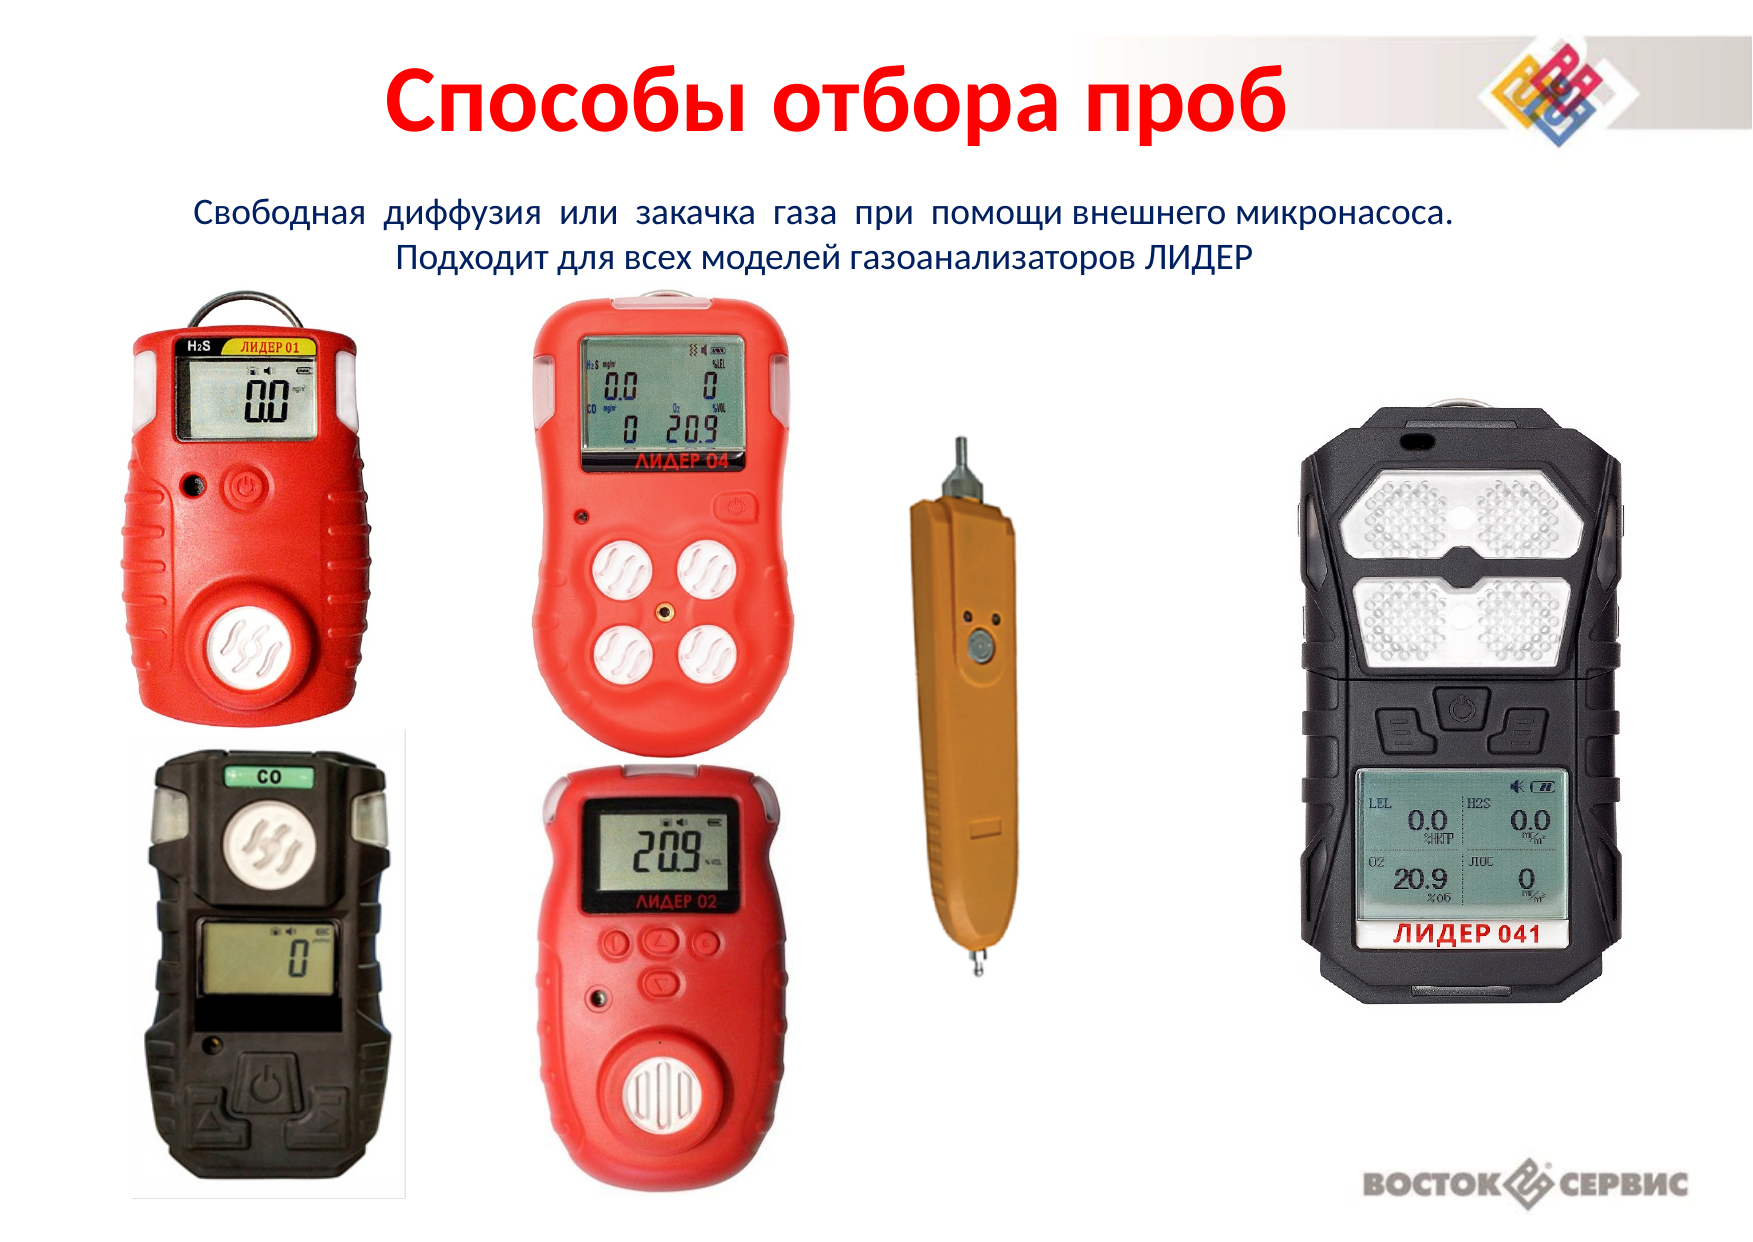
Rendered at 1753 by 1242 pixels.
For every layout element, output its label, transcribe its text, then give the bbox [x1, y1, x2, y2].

picture [0, 0, 1753, 1240]
text_box Свободная диффузия или закачка газа при помощи внешнего микронасоса. Подходит для всех моделей газоанализаторов ЛИДЕР [63, 178, 1586, 511]
text_box Способы отбора проб [160, 40, 1515, 178]
